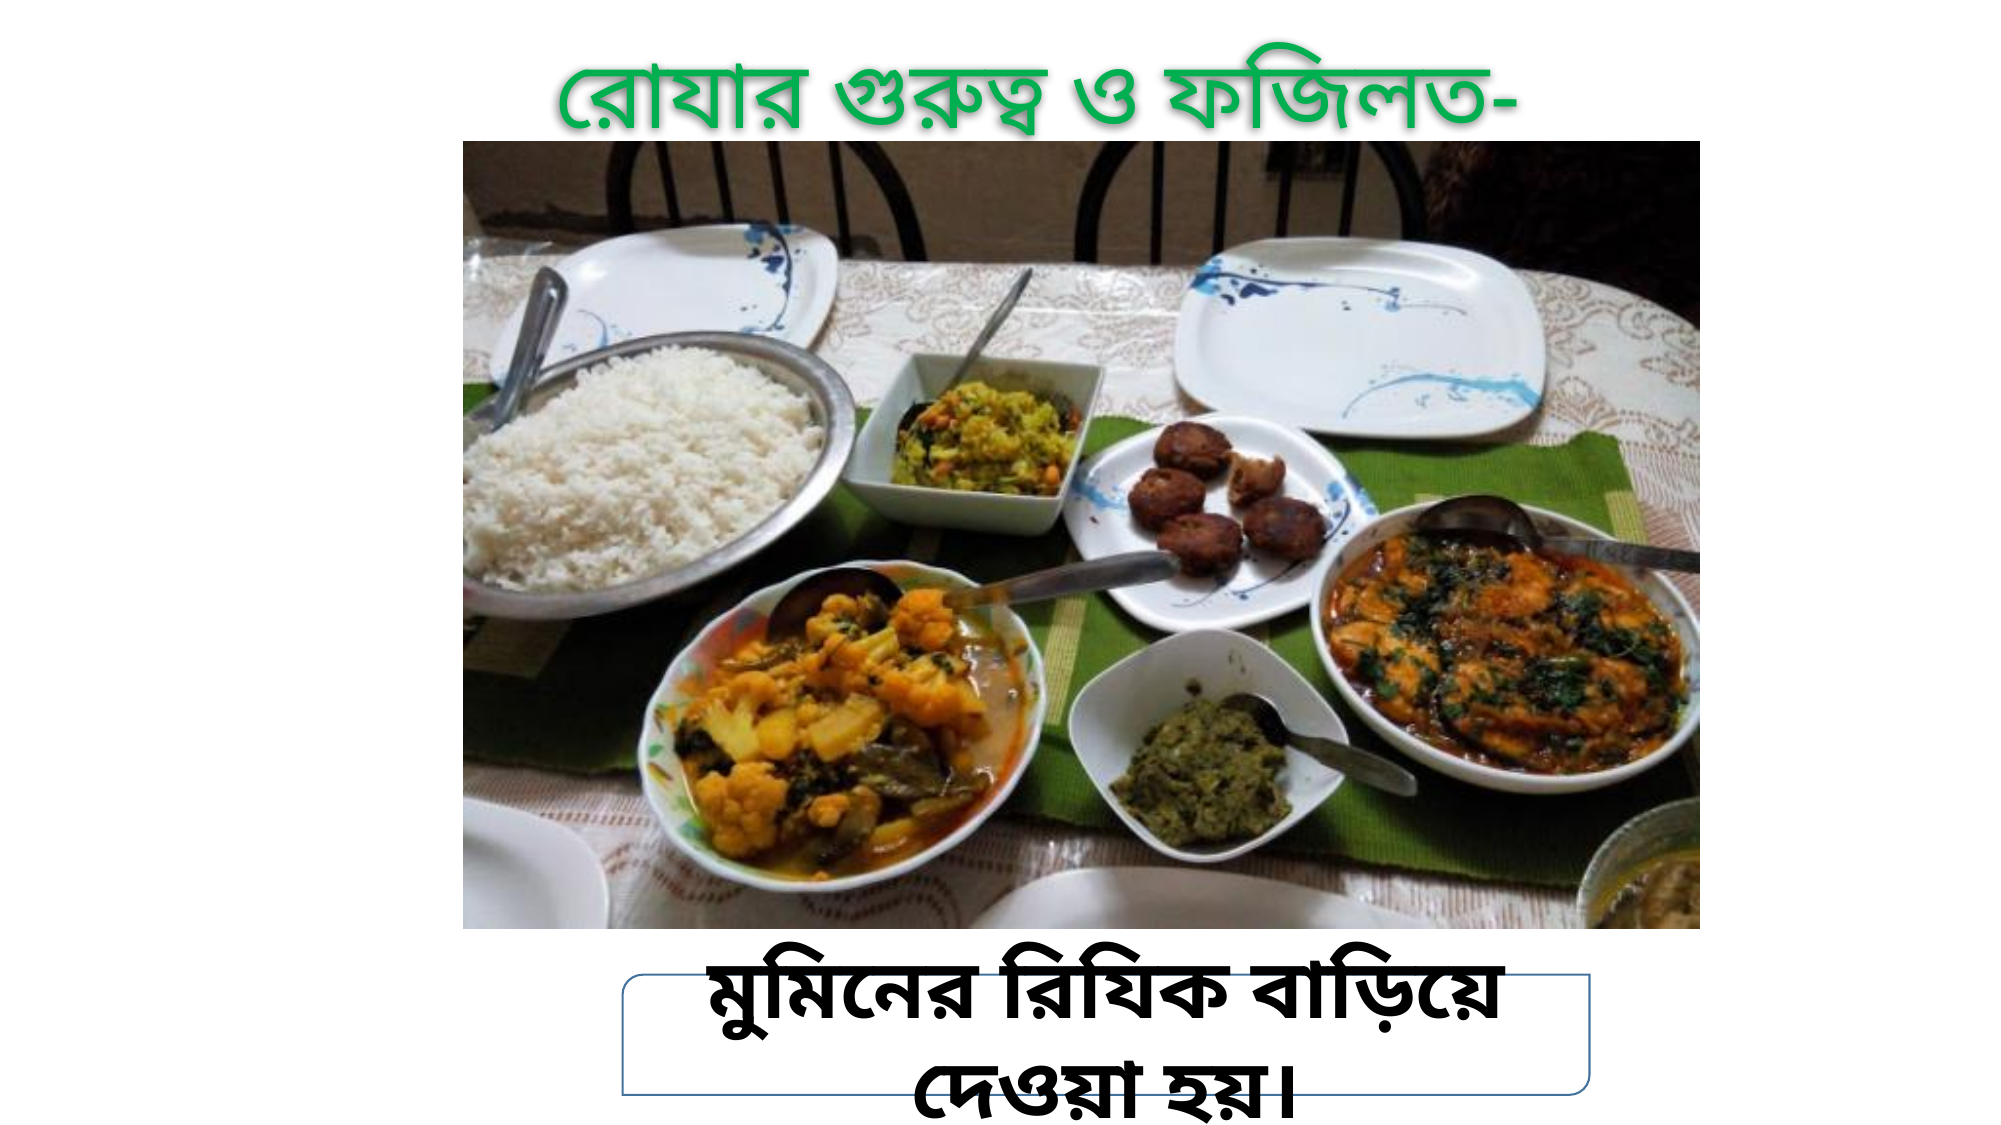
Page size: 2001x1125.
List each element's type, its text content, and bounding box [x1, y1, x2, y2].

text_box মুমিনের রিযিক বাড়িয়ে দেওয়া হয়। [621, 973, 1591, 1096]
picture [463, 141, 1700, 929]
text_box রোযার গুরুত্ব ও ফজিলত- [531, 35, 1545, 141]
